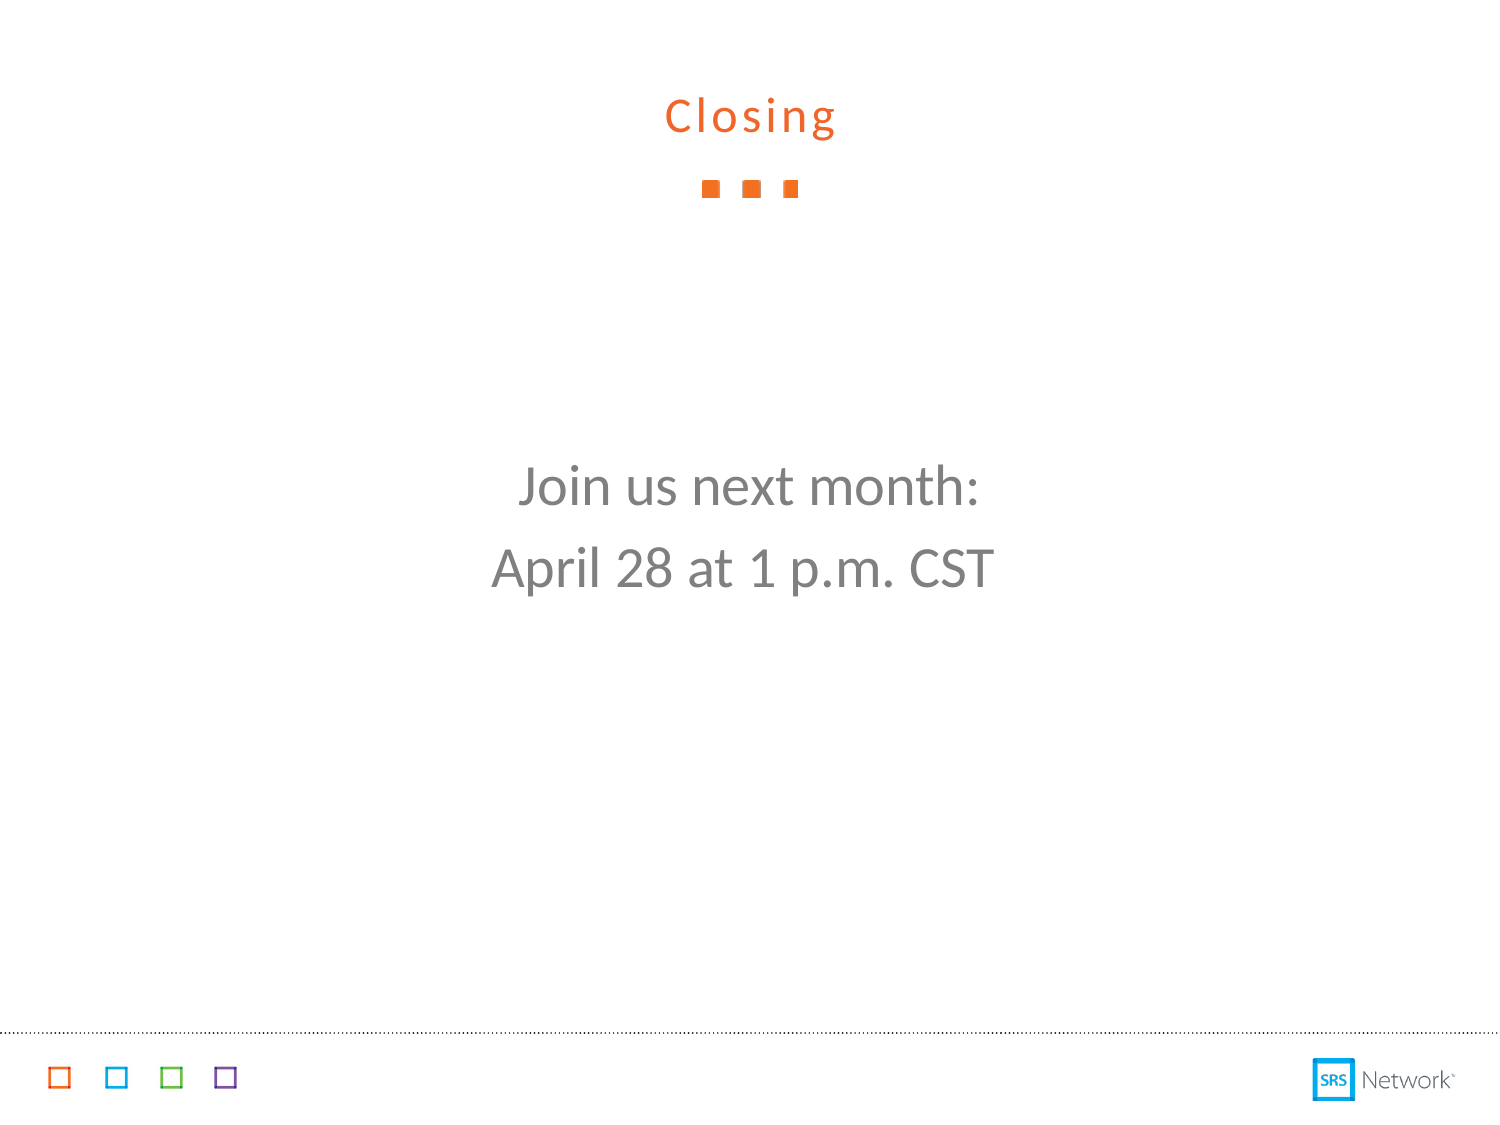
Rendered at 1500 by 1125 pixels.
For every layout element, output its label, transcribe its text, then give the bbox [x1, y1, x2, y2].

picture [210, 1062, 241, 1093]
picture [0, 1028, 1500, 1038]
text_box Closing [189, 68, 1311, 158]
picture [44, 1062, 75, 1093]
picture [156, 1062, 187, 1093]
picture [101, 1062, 132, 1093]
text_box Join us next month: April 28 at 1 p.m. CST [459, 430, 1041, 616]
